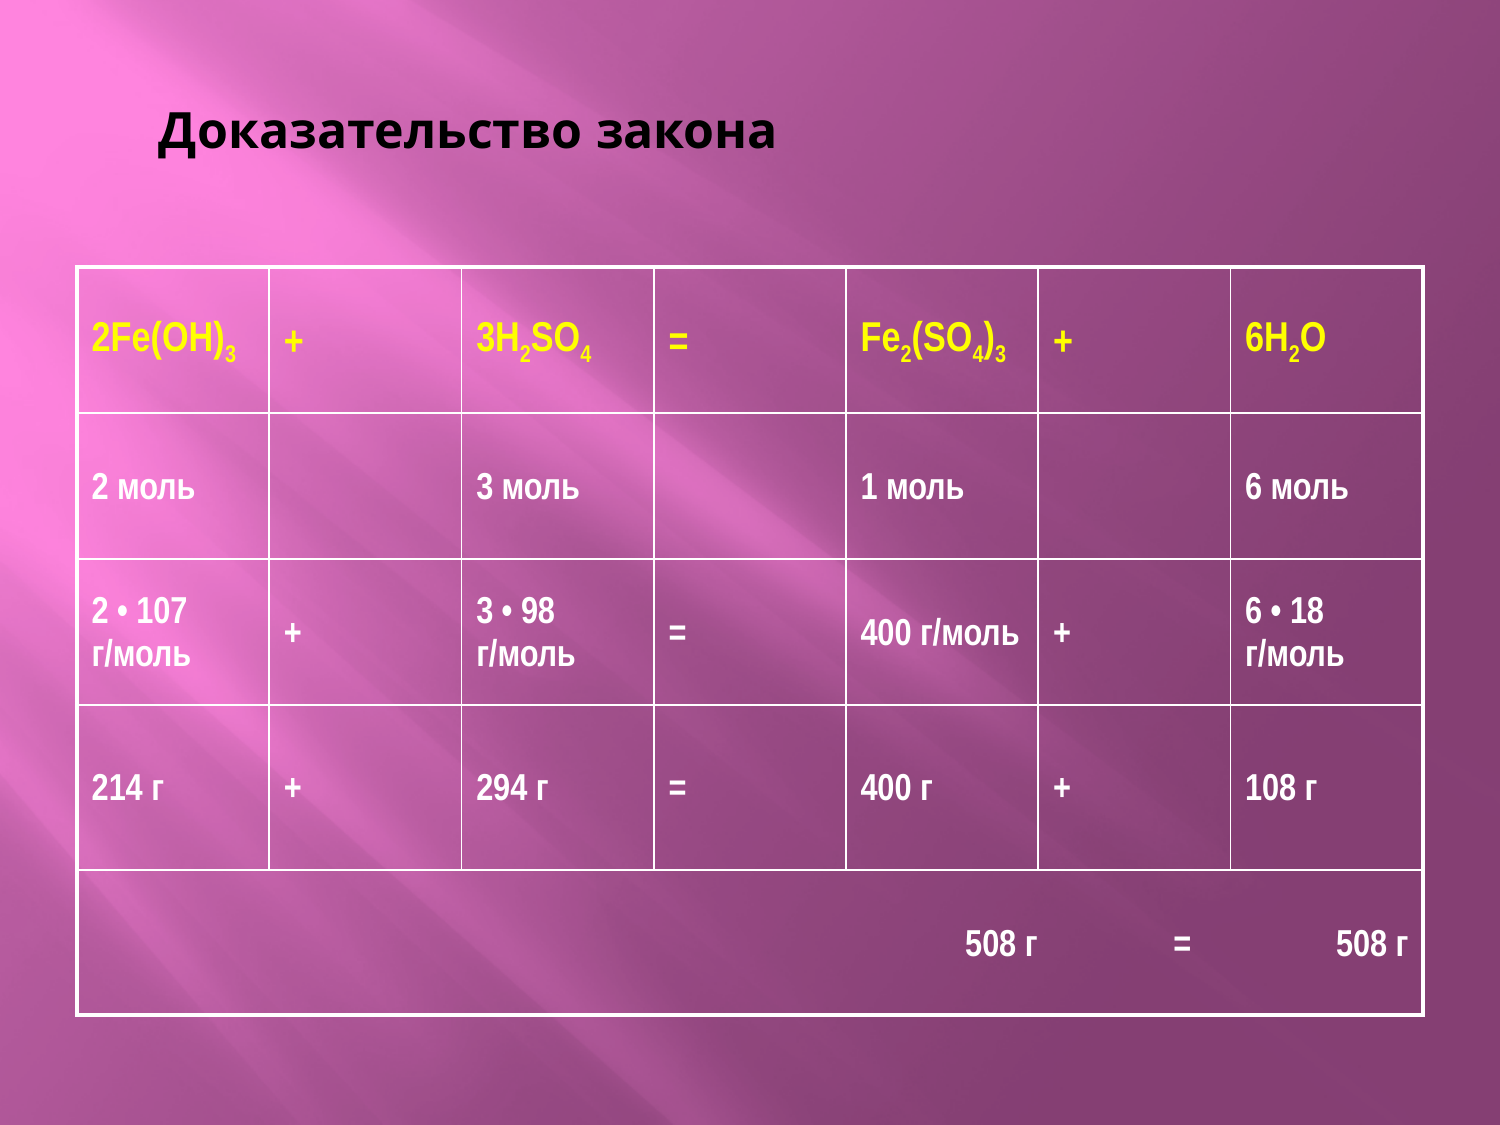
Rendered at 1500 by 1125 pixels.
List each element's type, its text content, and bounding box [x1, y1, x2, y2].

table_cell 6 моль [1231, 414, 1421, 558]
table_cell 400 г/моль [847, 560, 1037, 704]
table_cell 508 г = 508 г [79, 871, 1421, 1013]
table_header Fe2(SO4)3 [847, 269, 1037, 412]
table_cell 108 г [1231, 706, 1421, 869]
table_cell 1 моль [847, 414, 1037, 558]
table_header 6H2O [1231, 269, 1421, 412]
table_cell 2 • 107 г/моль [79, 560, 268, 704]
table_cell = [655, 706, 845, 869]
table_header + [270, 269, 461, 412]
table_cell 214 г [79, 706, 268, 869]
table_cell 6 • 18 г/моль [1231, 560, 1421, 704]
table_header 2Fe(OH)3 [79, 269, 268, 412]
table_cell + [270, 706, 461, 869]
table_cell 400 г [847, 706, 1037, 869]
table_cell 294 г [462, 706, 653, 869]
table_cell = [655, 560, 845, 704]
table_cell + [1039, 560, 1230, 704]
table_header + [1039, 269, 1230, 412]
table_cell [270, 414, 461, 558]
table_header = [655, 269, 845, 412]
table_cell [655, 414, 845, 558]
table_cell 2 моль [79, 414, 268, 558]
table_cell + [270, 560, 461, 704]
table_cell + [1039, 706, 1230, 869]
table_cell 3 моль [462, 414, 653, 558]
title Доказательство закона [62, 82, 875, 176]
table_header 3H2SO4 [462, 269, 653, 412]
table_cell 3 • 98 г/моль [462, 560, 653, 704]
table_cell [1039, 414, 1230, 558]
